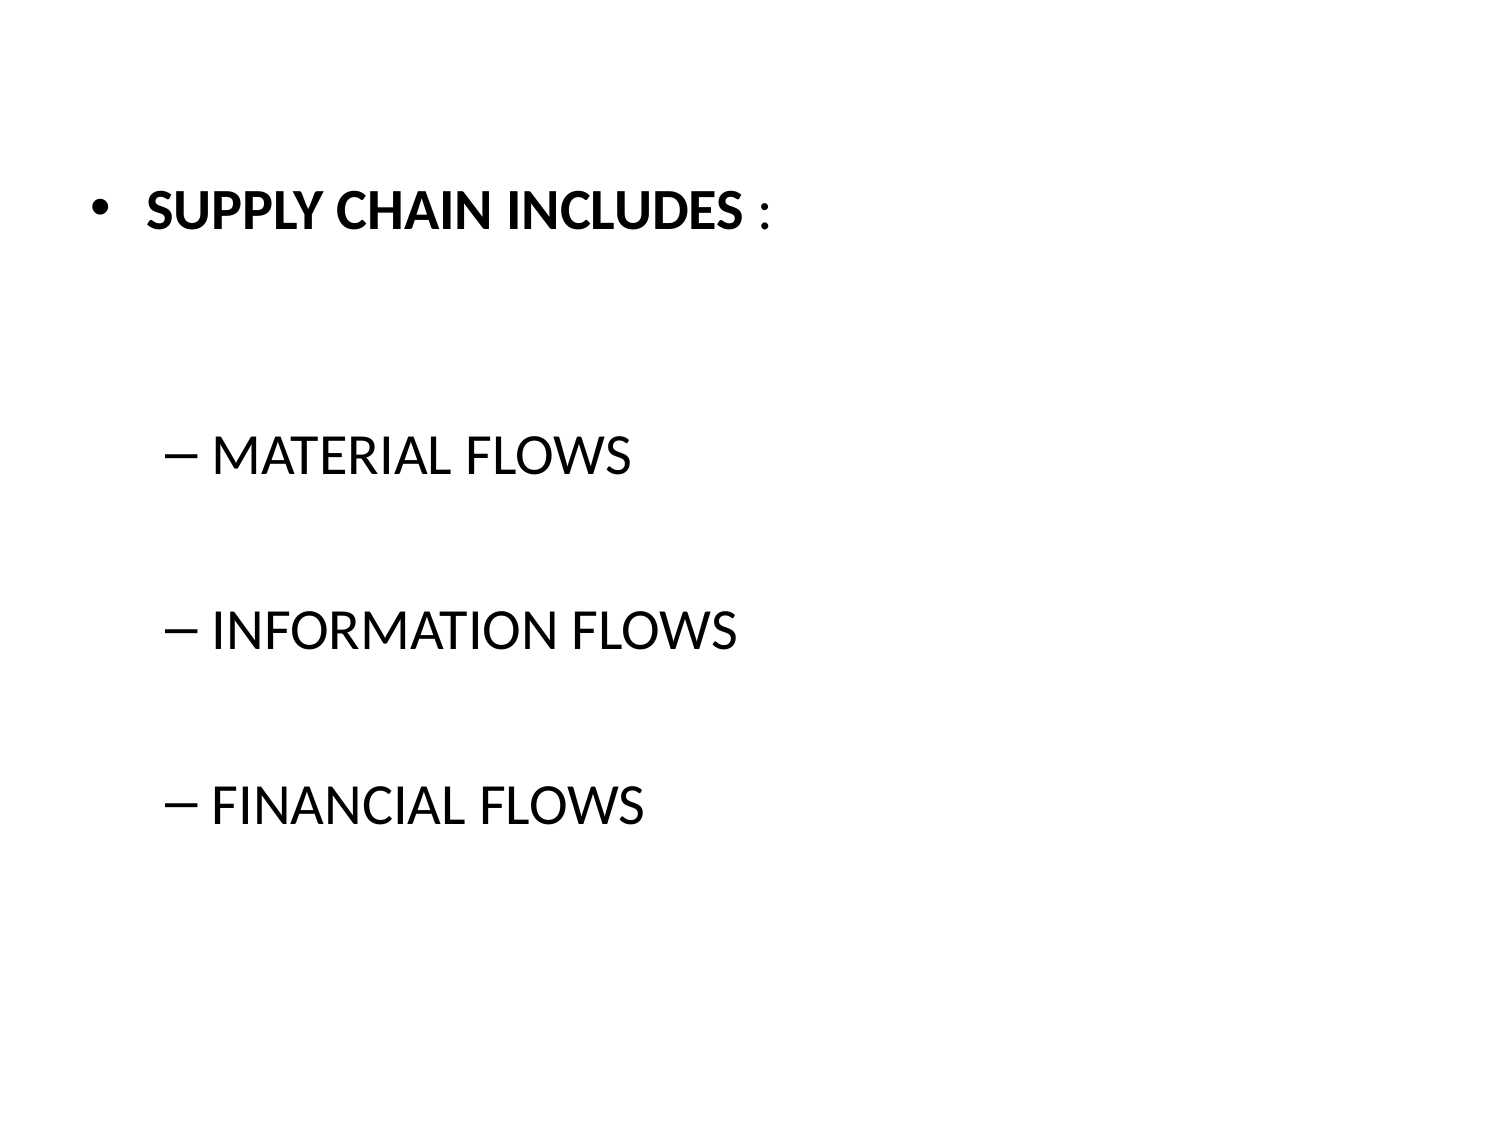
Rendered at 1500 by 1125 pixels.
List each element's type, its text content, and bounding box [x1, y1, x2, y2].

list SUPPLY CHAIN INCLUDES : MATERIAL FLOWS INFORMATION FLOWS FINANCIAL FLOWS [75, 0, 1413, 1125]
